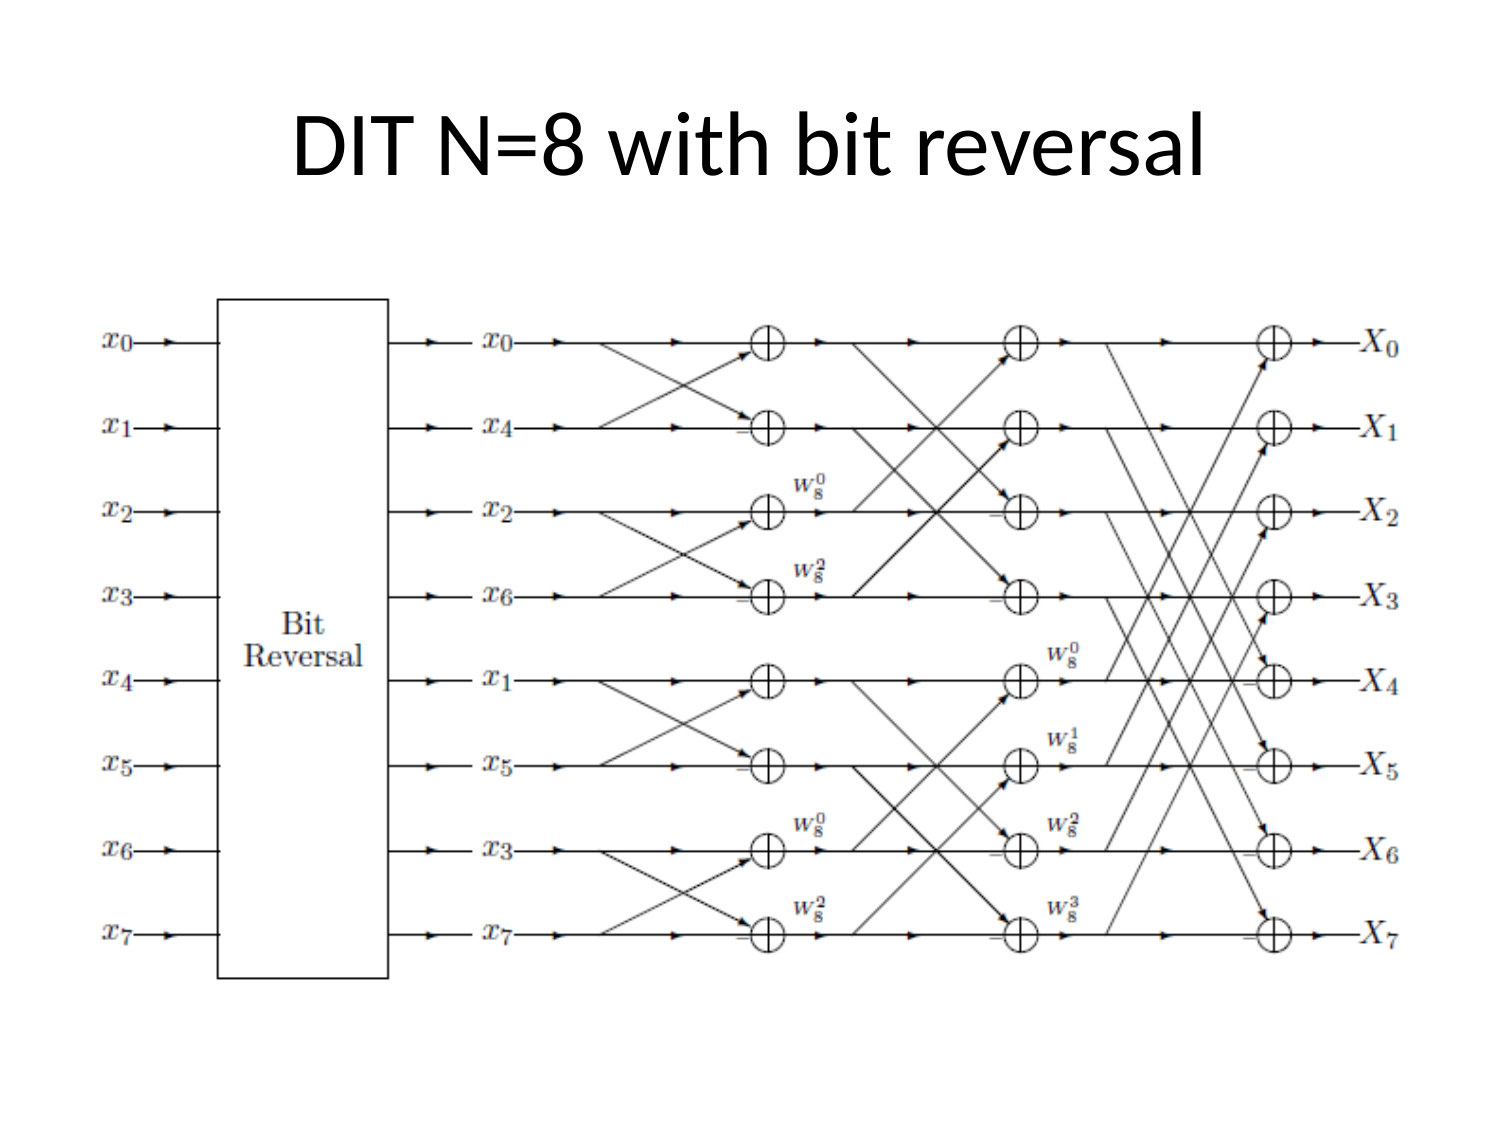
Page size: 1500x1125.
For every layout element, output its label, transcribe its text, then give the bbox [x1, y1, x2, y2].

title DIT N=8 with bit reversal [75, 45, 1425, 233]
picture [61, 246, 1459, 1012]
